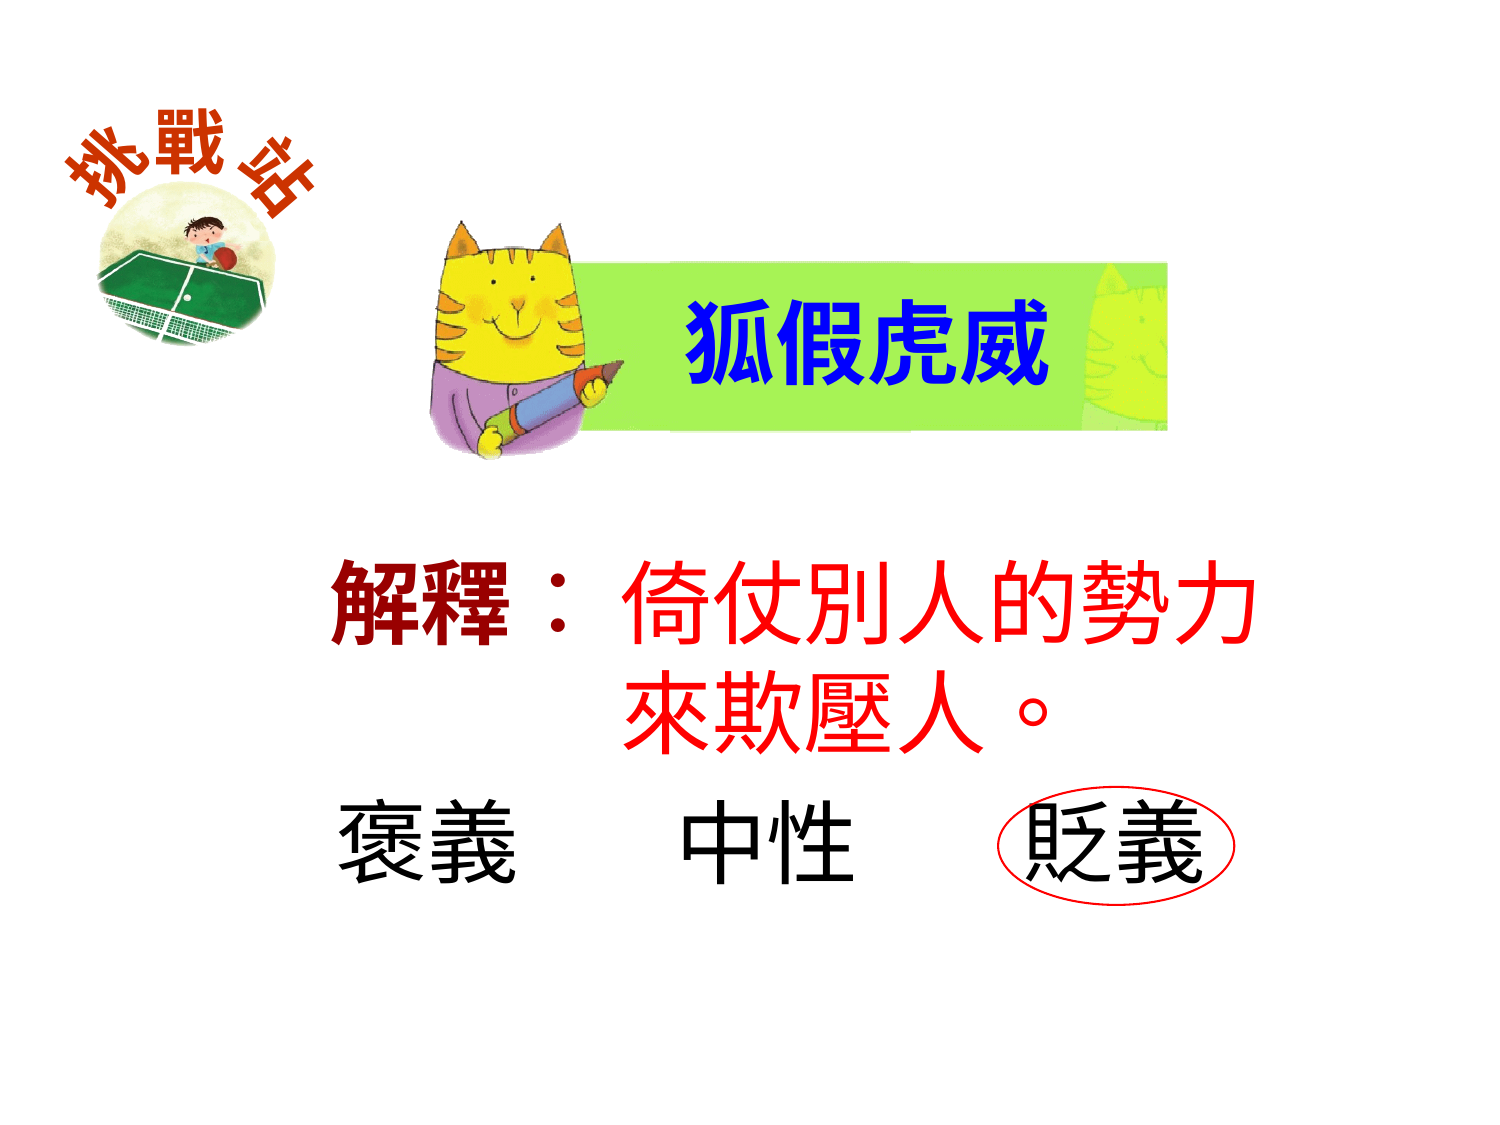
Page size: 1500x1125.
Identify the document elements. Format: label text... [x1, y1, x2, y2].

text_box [53, 90, 325, 350]
text_box [997, 785, 1236, 906]
text_box 貶義 [1008, 873, 1068, 902]
text_box 中性 [660, 778, 874, 904]
text_box 倚仗別人的勢力來欺壓人。 [605, 538, 1317, 774]
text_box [419, 208, 1176, 468]
text_box 褒義 [320, 777, 535, 902]
text_box 貶義 [1008, 777, 1222, 819]
text_box 解釋： [314, 538, 605, 664]
text_box 貶義 [1164, 875, 1222, 902]
